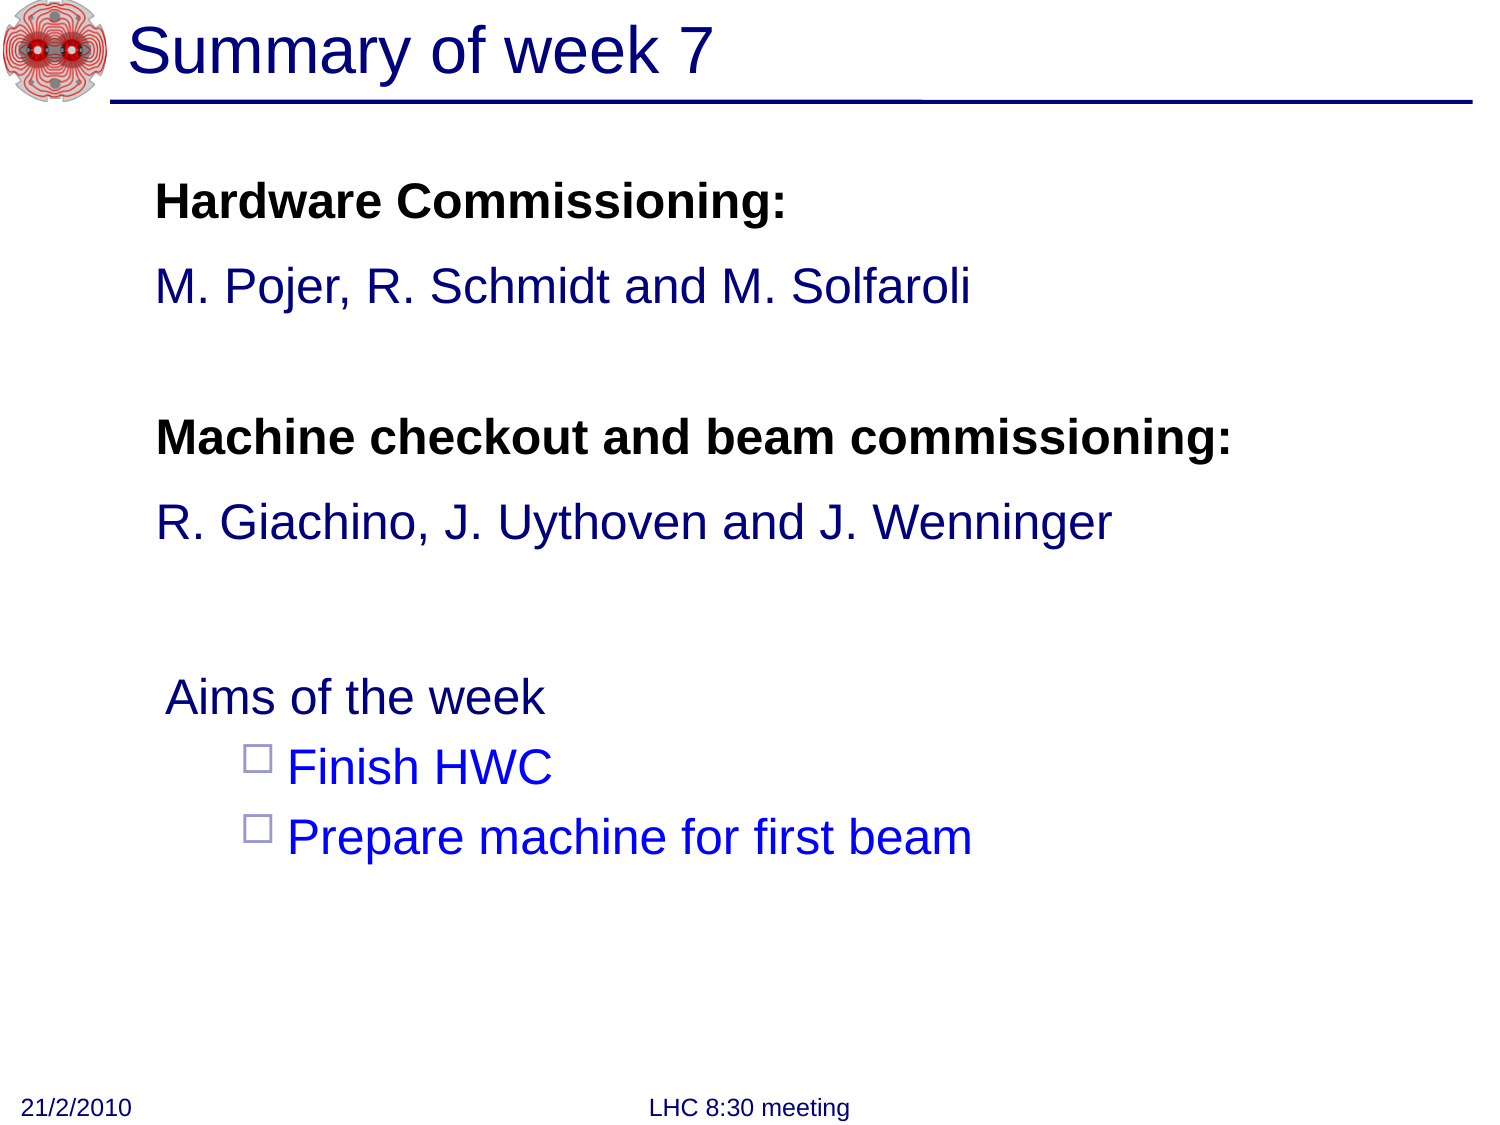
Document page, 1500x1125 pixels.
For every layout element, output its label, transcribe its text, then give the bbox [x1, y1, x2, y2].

footer LHC 8:30 meeting [512, 1087, 988, 1125]
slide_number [5, 1085, 356, 1125]
list Aims of the week Finish HWC Prepare machine for first beam [149, 656, 1500, 892]
text_box Hardware Commissioning: M. Pojer, R. Schmidt and M. Solfaroli [139, 160, 987, 321]
picture [0, 0, 108, 103]
title Summary of week 7 [111, 3, 1463, 91]
text_box Machine checkout and beam commissioning: R. Giachino, J. Uythoven and J. Wenninger [140, 397, 1249, 557]
